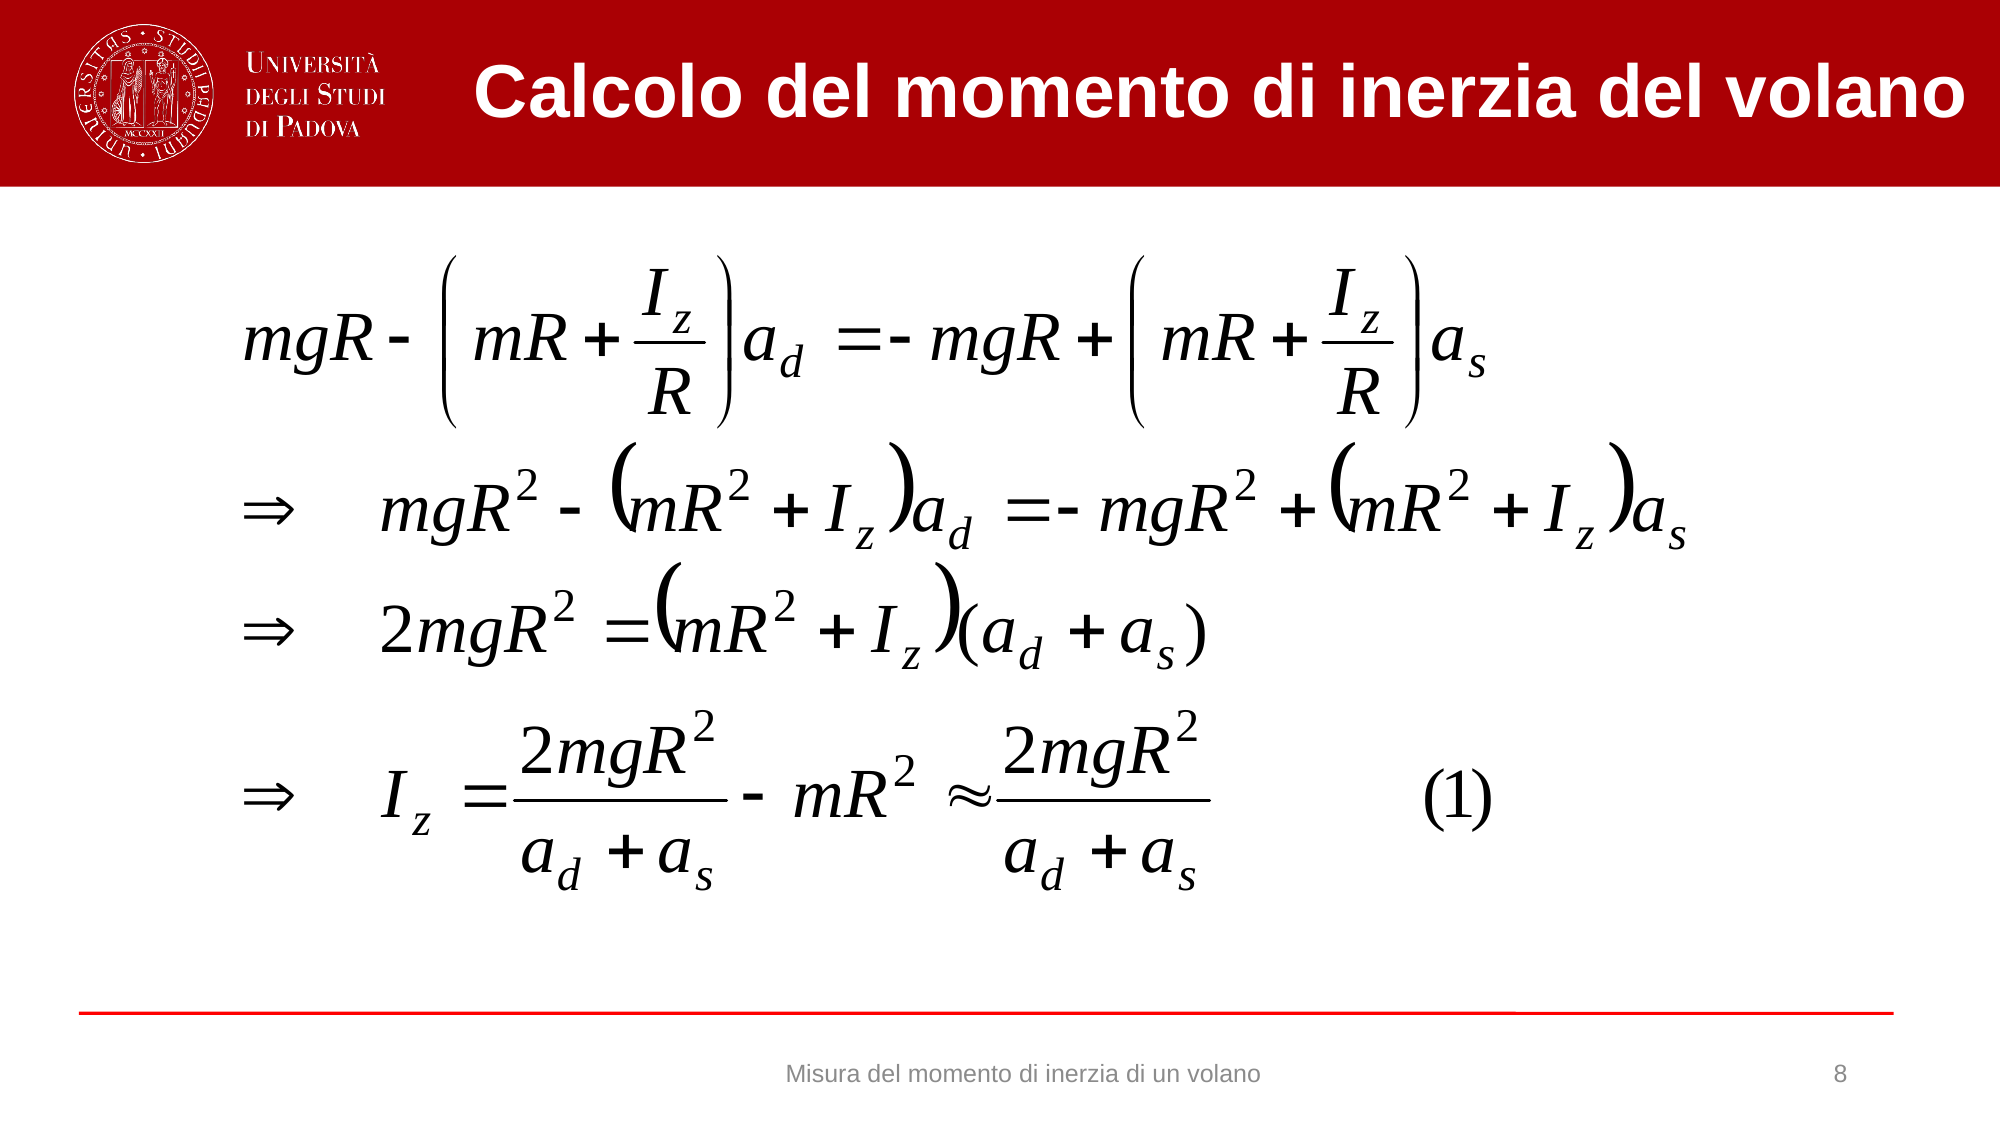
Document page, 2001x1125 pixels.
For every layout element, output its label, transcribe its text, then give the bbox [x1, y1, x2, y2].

picture [74, 24, 385, 163]
footer Misura del momento di inerzia di un volano [662, 1042, 1386, 1103]
title Calcolo del momento di inerzia del volano [459, 0, 2000, 187]
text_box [231, 239, 1709, 908]
slide_number 8 [1708, 1042, 1863, 1103]
